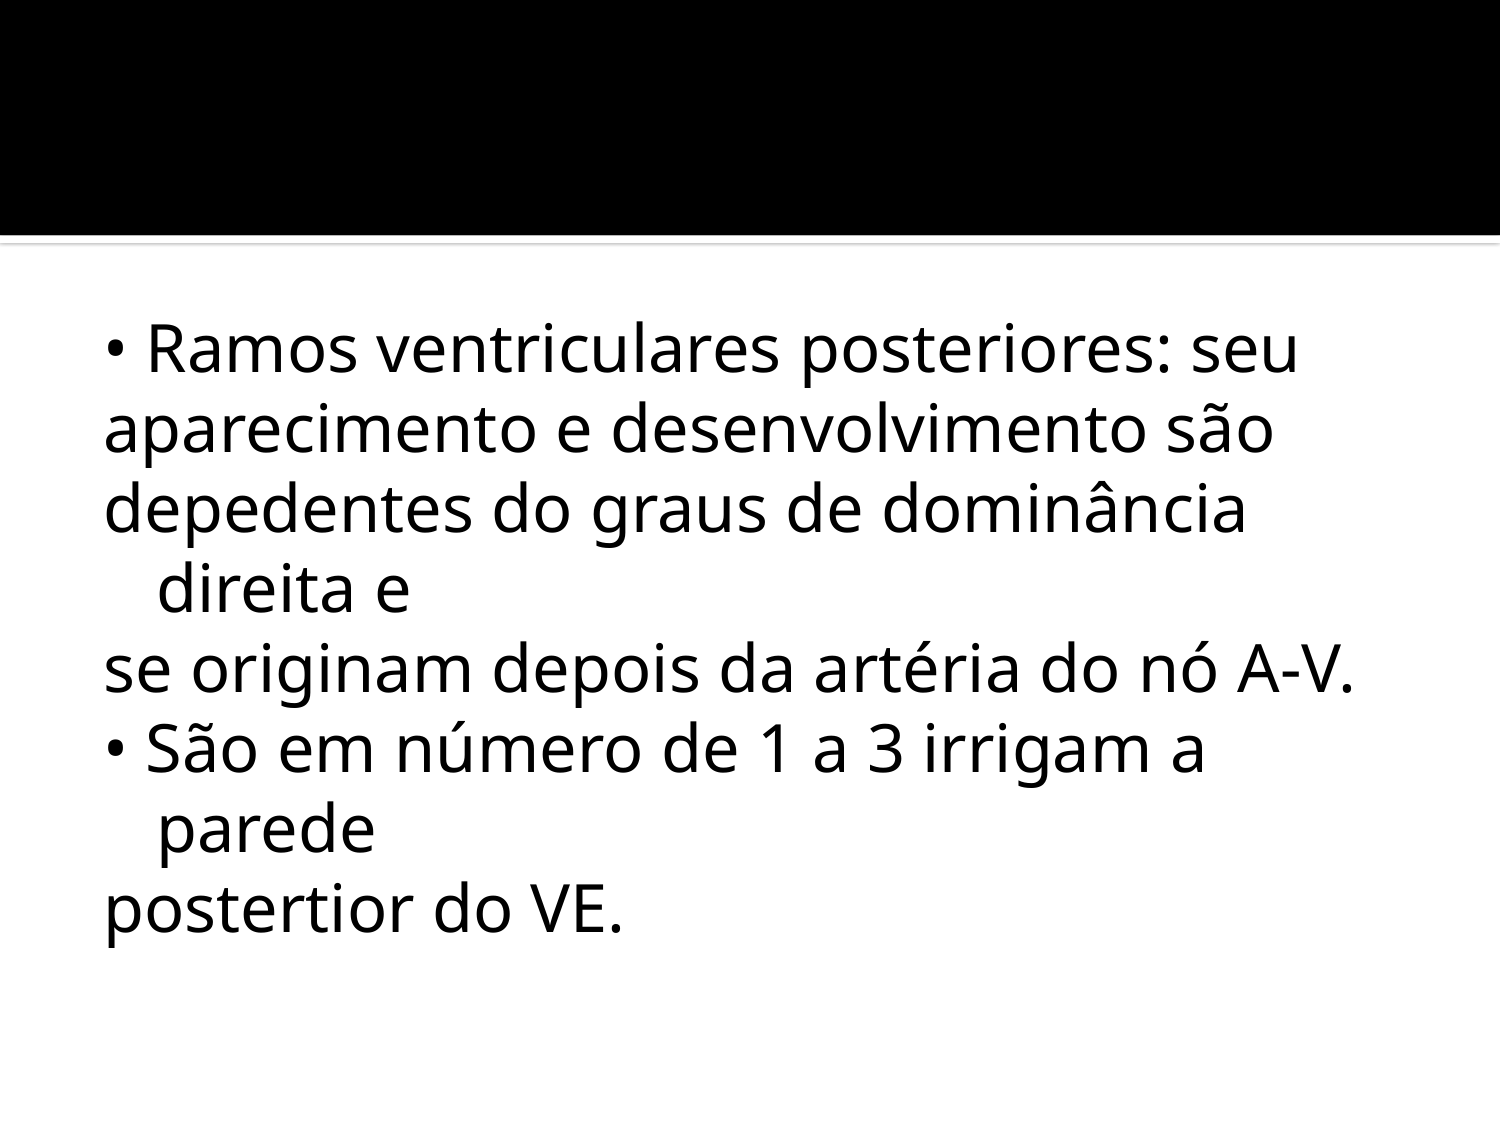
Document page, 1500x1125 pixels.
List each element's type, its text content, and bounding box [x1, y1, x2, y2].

list • Ramos ventriculares posteriores: seu aparecimento e desenvolvimento são depedentes do graus de dominância direita e se originam depois da artéria do nó A-V. • São em número de 1 a 3 irrigam a parede postertior do VE. [75, 291, 1425, 1050]
